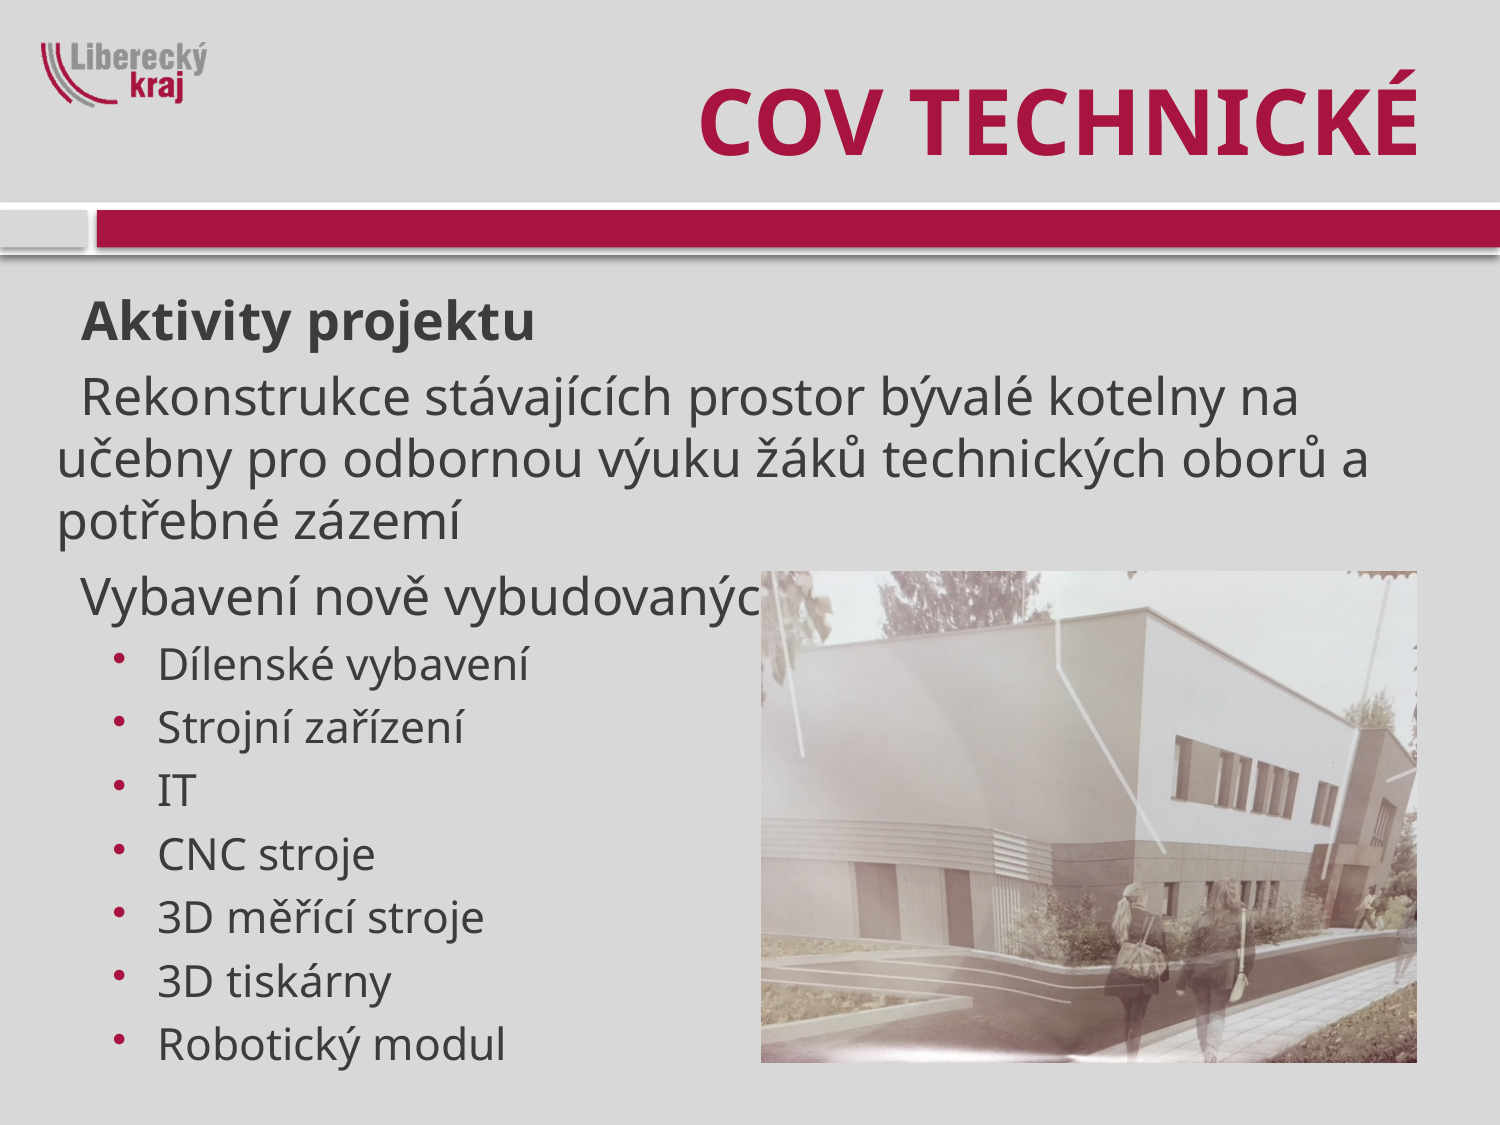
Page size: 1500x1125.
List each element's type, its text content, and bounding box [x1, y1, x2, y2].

picture [41, 42, 206, 108]
list Aktivity projektu Rekonstrukce stávajících prostor bývalé kotelny na učebny pro odbornou výuku žáků technických oborů a potřebné zázemí Vybavení nově vybudovaných prostor Dílenské vybavení Strojní zařízení IT CNC stroje 3D měřící stroje 3D tiskárny Robotický modul [41, 278, 1459, 1083]
title cov technické [206, 37, 1438, 200]
picture [761, 571, 1417, 1063]
